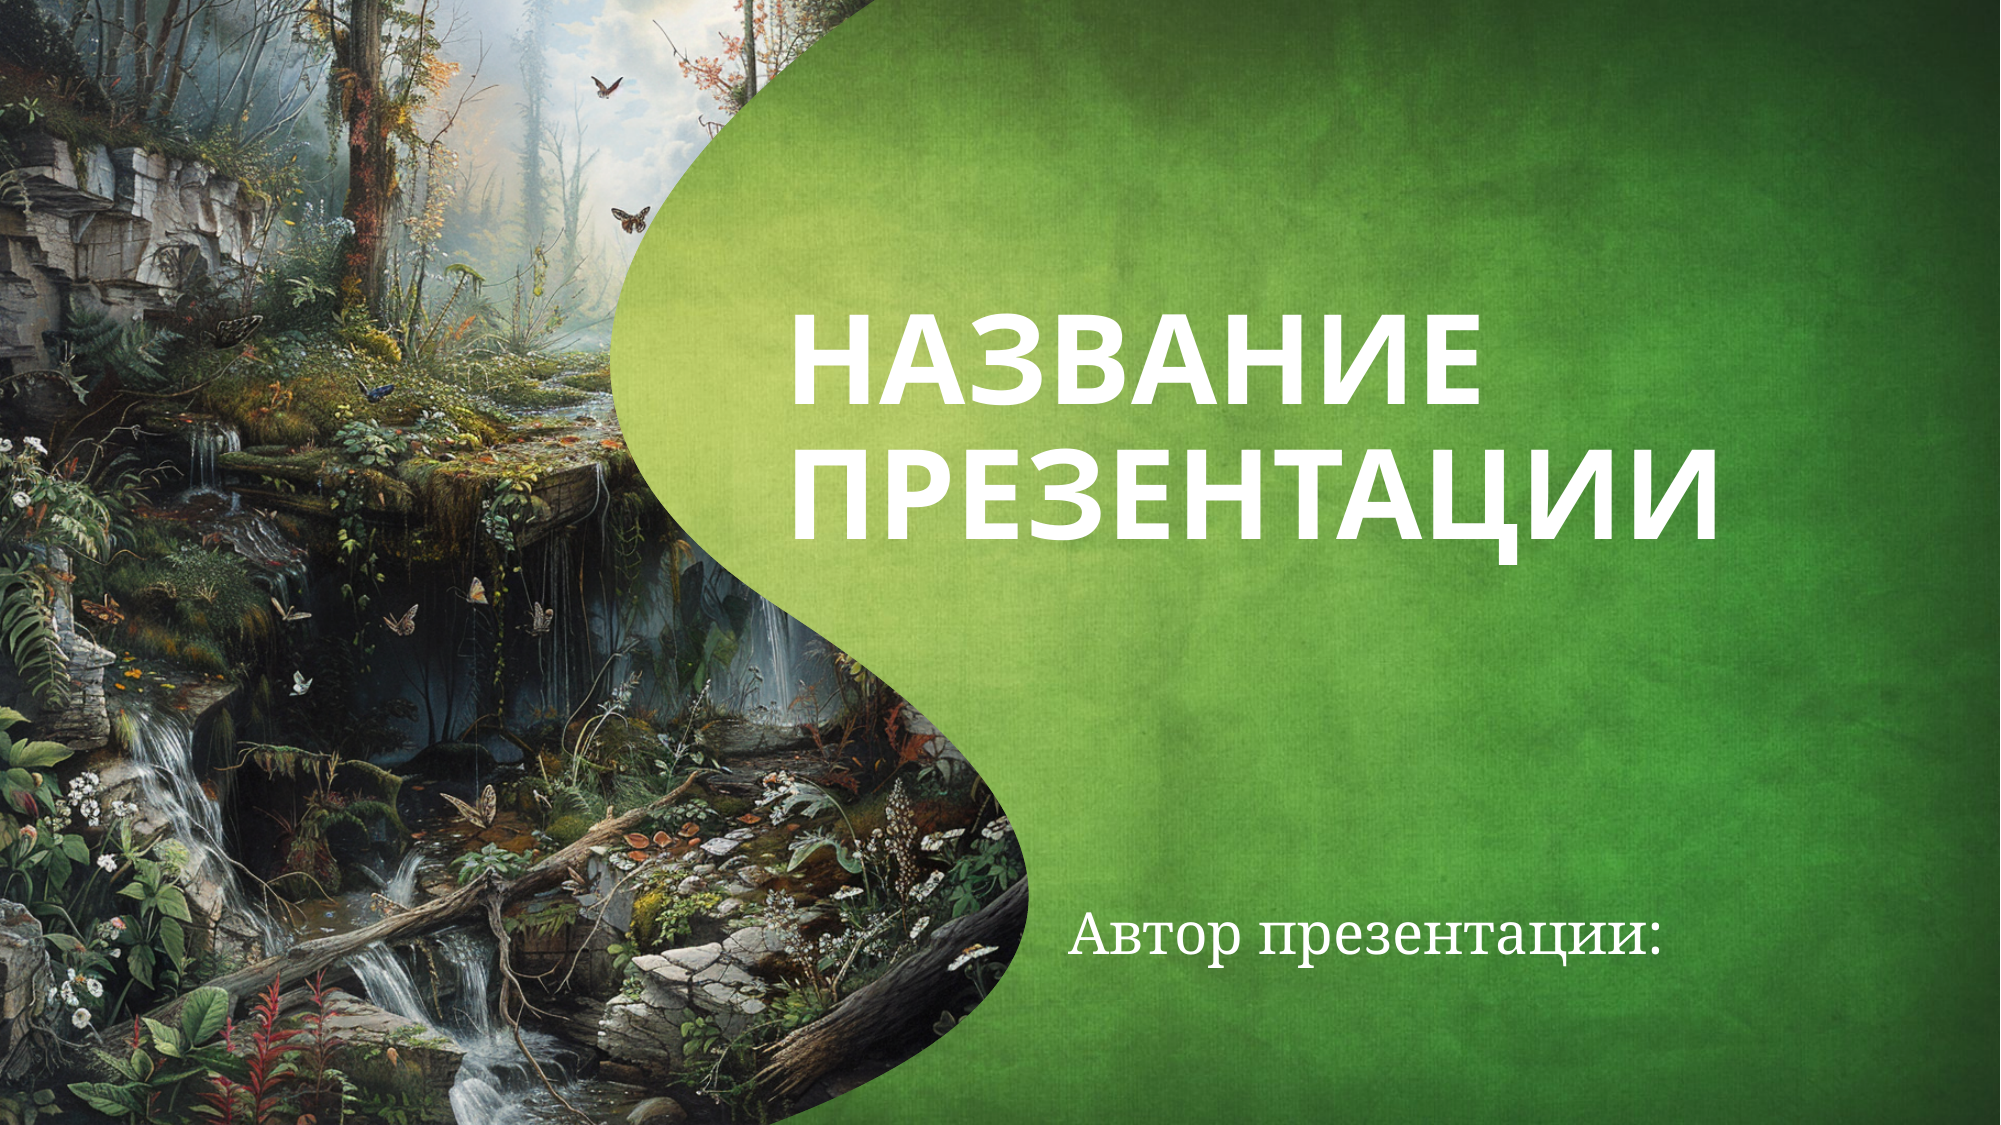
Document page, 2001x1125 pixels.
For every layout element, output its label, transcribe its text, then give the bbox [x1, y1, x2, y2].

text_box Автор презентации: [1053, 888, 1847, 974]
picture [0, 0, 1029, 1125]
text_box НАЗВАНИЕ ПРЕЗЕНТАЦИИ [1029, 289, 1966, 578]
